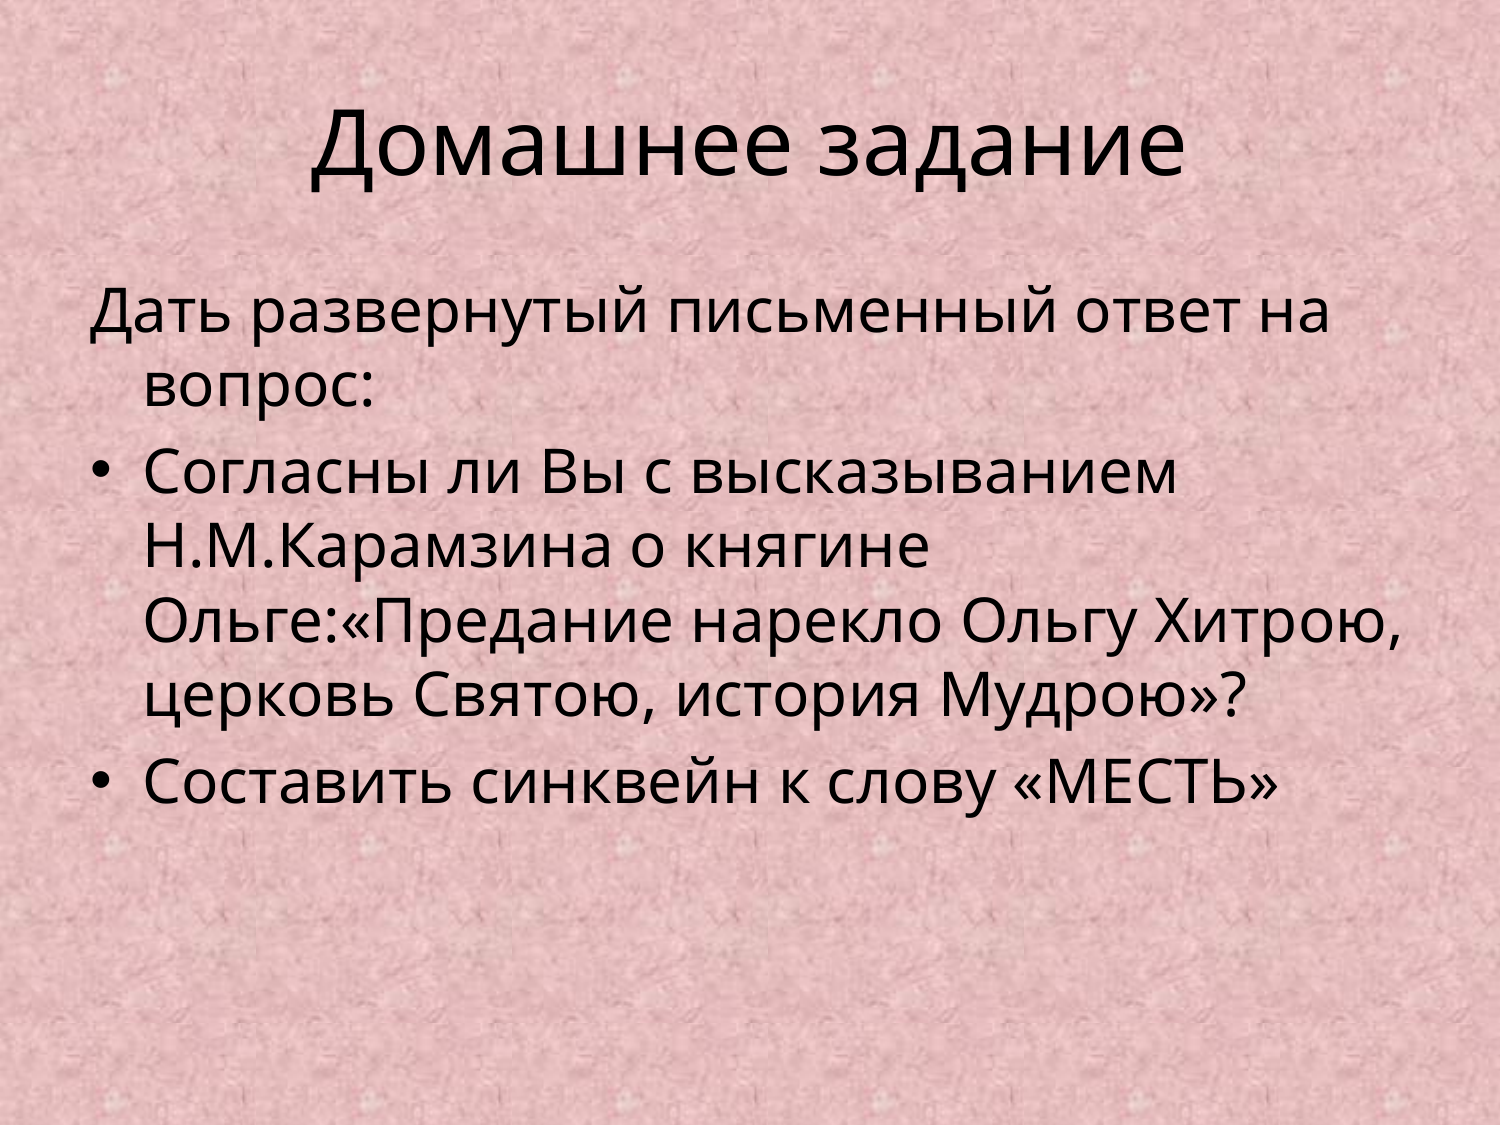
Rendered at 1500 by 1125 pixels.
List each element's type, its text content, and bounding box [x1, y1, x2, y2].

picture [0, 0, 1500, 1125]
title Домашнее задание [75, 45, 1425, 233]
list Дать развернутый письменный ответ на вопрос: Согласны ли Вы с высказыванием Н.М.Карамзина о княгине Ольге:«Предание нарекло Ольгу Хитрою, церковь Святою, история Мудрою»? Составить синквейн к слову «МЕСТЬ» [75, 262, 1425, 1005]
